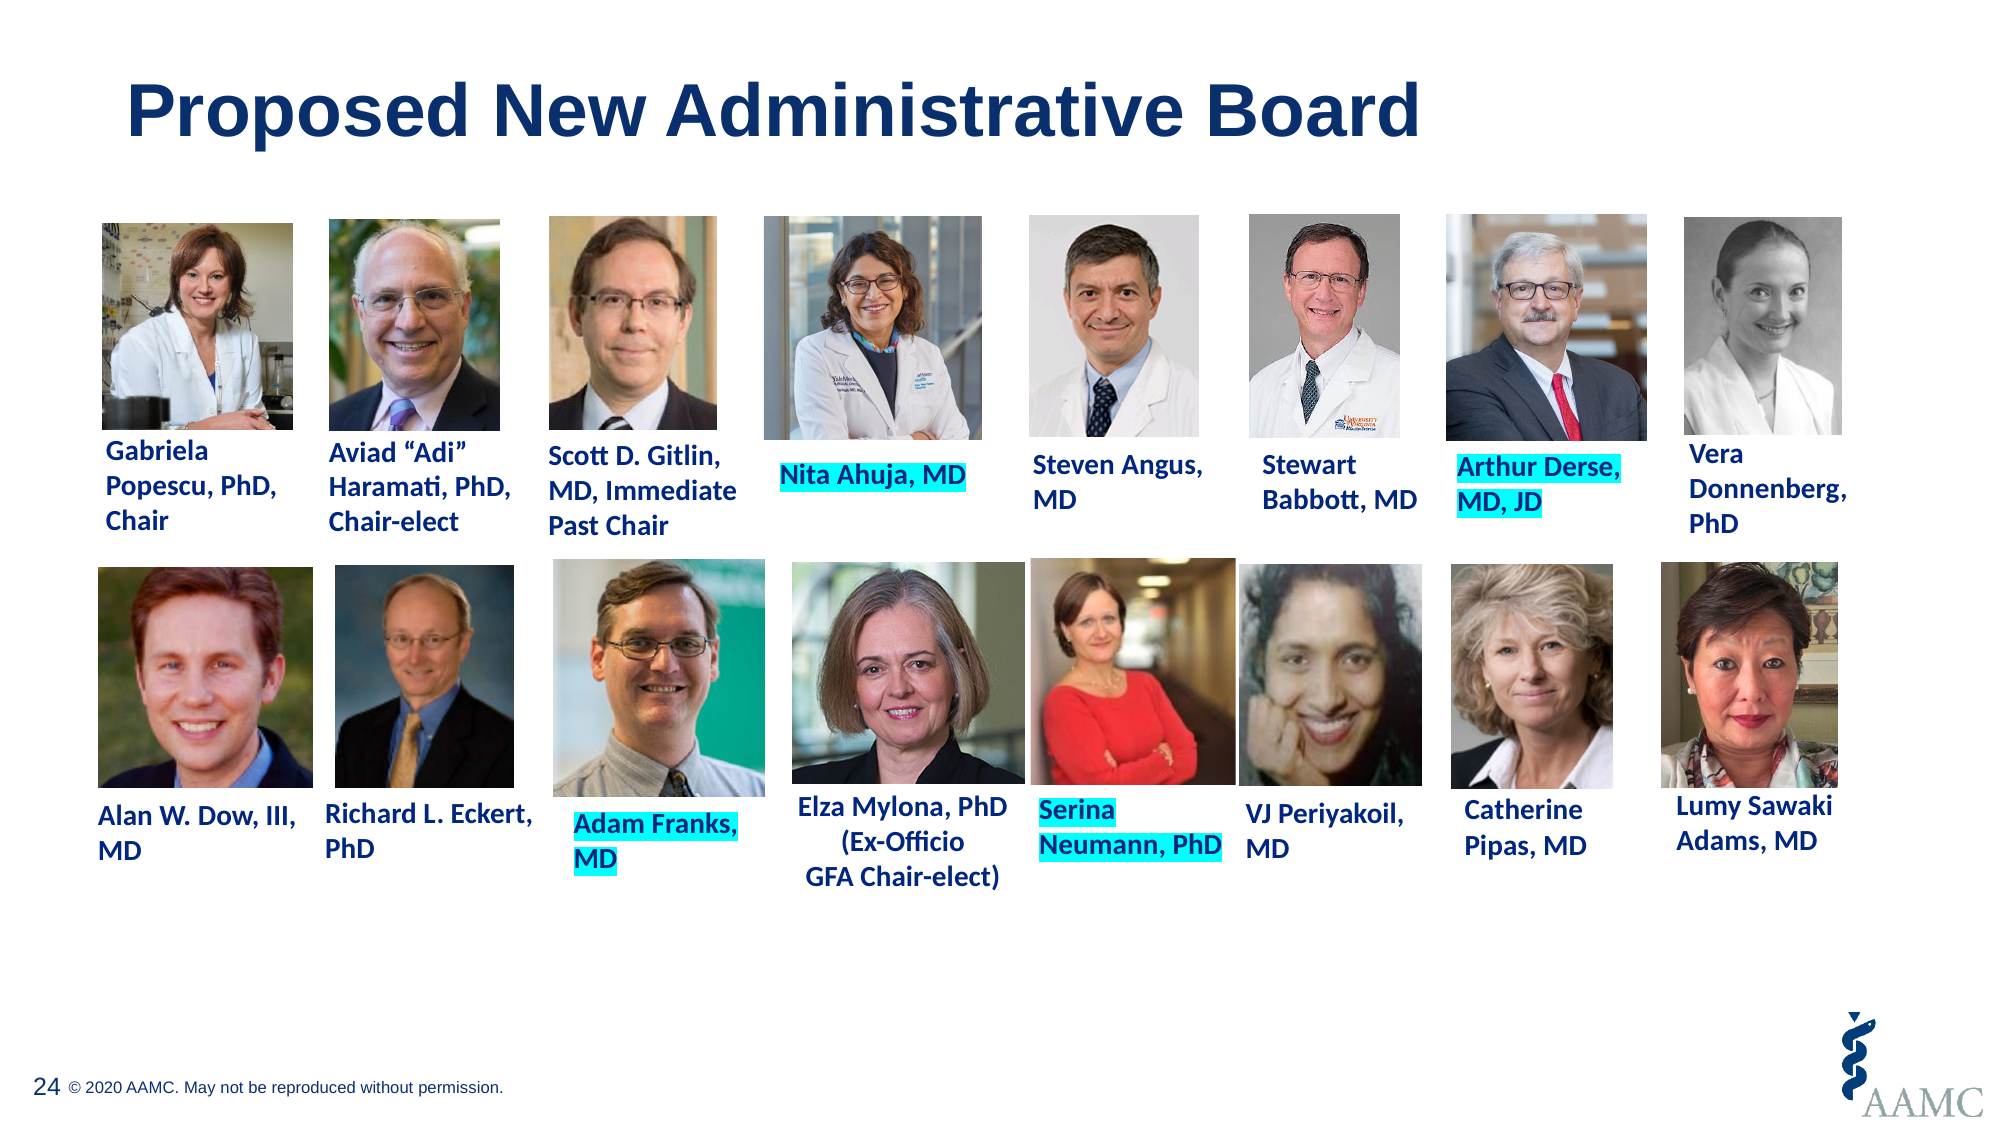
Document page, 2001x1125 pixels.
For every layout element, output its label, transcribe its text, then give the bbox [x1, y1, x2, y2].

text_box Serina Neumann, PhD [1039, 793, 1230, 868]
text_box Scott D. Gitlin, MD, Immediate Past Chair [533, 428, 772, 549]
picture [328, 219, 500, 431]
text_box Steven Angus, MD [1018, 437, 1247, 523]
picture [1249, 214, 1401, 439]
text_box Gabriela Popescu, PhD, Chair [91, 423, 299, 544]
picture [1239, 564, 1422, 786]
picture [1842, 1012, 1983, 1117]
picture [1450, 564, 1613, 790]
text_box Catherine Pipas, MD [1462, 783, 1673, 869]
picture [1661, 562, 1838, 788]
slide_number 24 [18, 1055, 104, 1116]
picture [102, 223, 293, 431]
text_box Arthur Derse, MD, JD [1442, 450, 1638, 560]
picture [763, 216, 983, 440]
picture [1683, 217, 1842, 435]
picture [1029, 215, 1199, 437]
text_box Aviad “Adi” Haramati, PhD, Chair-elect [314, 425, 535, 546]
picture [792, 562, 1025, 784]
text_box Richard L. Eckert, PhD [310, 787, 554, 872]
text_box Vera Donnenberg, PhD [1674, 426, 1912, 547]
text_box Alan W. Dow, III, MD [83, 789, 328, 874]
text_box Lumy Sawaki Adams, MD [1661, 779, 1893, 864]
text_box Elza Mylona, PhD (Ex-Officio GFA Chair-elect) [767, 779, 1039, 900]
picture [334, 565, 514, 788]
picture [553, 558, 766, 797]
text_box VJ Periyakoil, MD [1230, 787, 1462, 872]
picture [548, 215, 717, 431]
picture [1446, 214, 1647, 442]
picture [1030, 558, 1236, 785]
picture [98, 567, 313, 789]
text_box Stewart Babbott, MD [1247, 437, 1479, 523]
text_box Nita Ahuja, MD [765, 448, 993, 533]
text_box Adam Franks, MD [558, 805, 754, 882]
title Proposed New Administrative Board [125, 49, 1961, 152]
